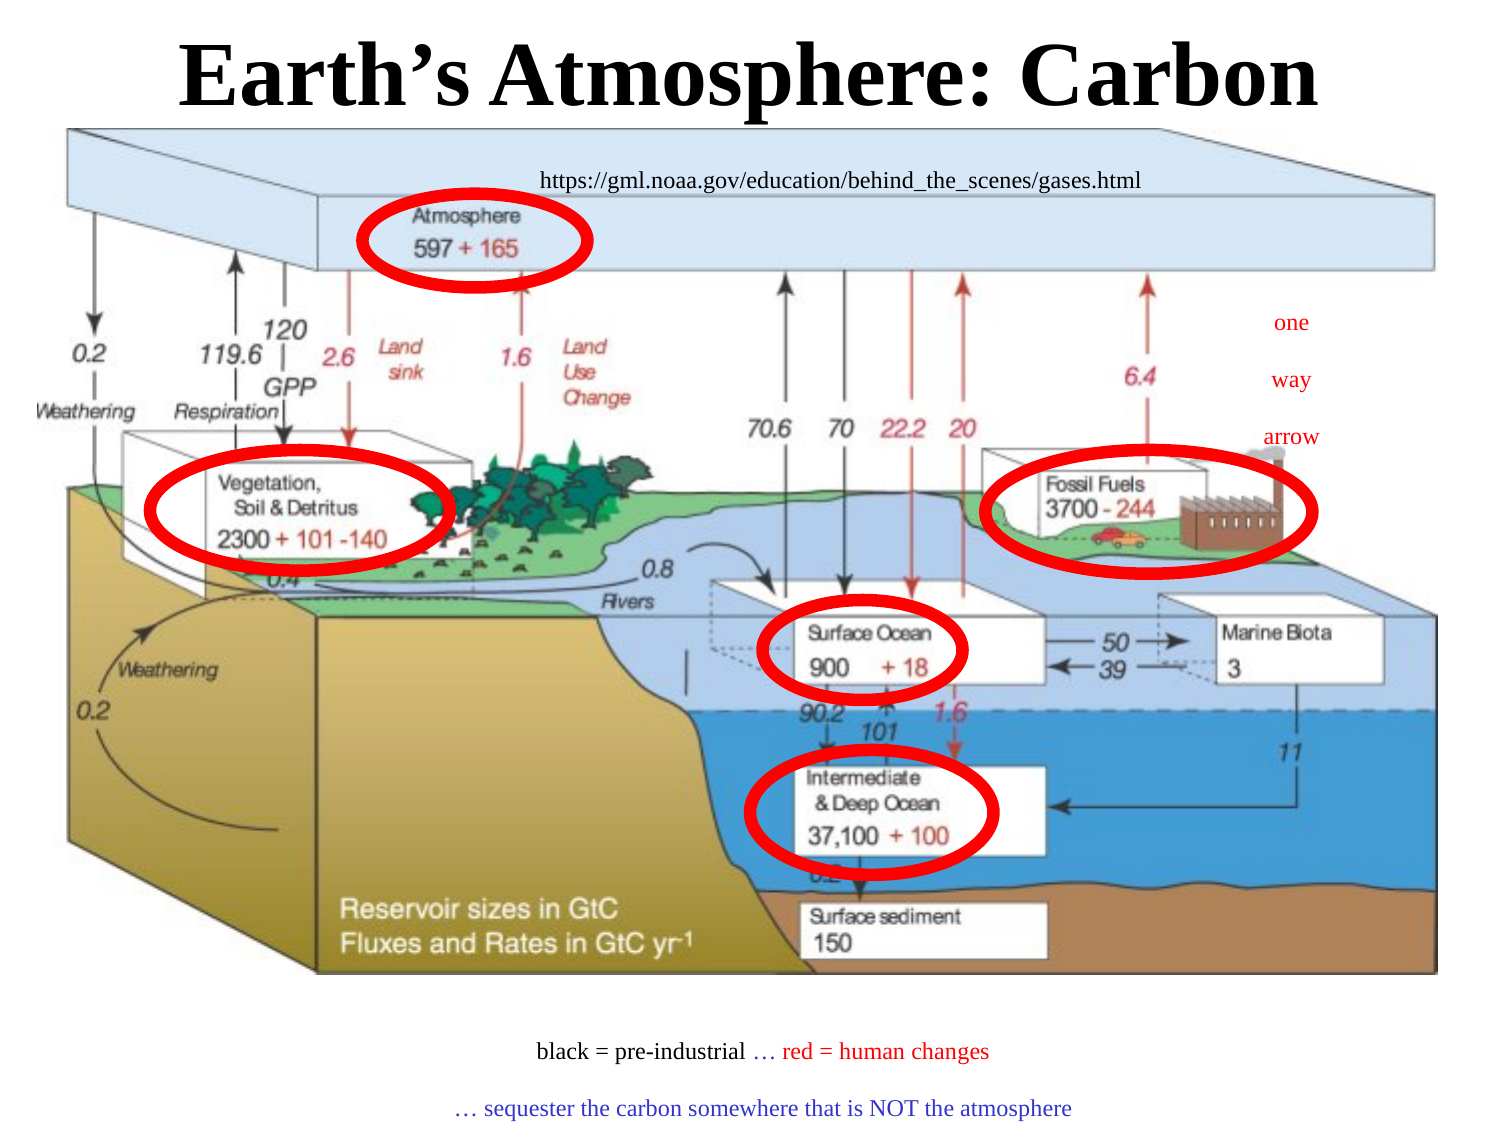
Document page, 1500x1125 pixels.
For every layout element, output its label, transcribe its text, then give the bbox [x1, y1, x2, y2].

picture [37, 128, 1438, 976]
title Earth’s Atmosphere: Carbon [0, 0, 1500, 138]
text_box black = pre-industrial … red = human changes … sequester the carbon somewhere that is NOT the atmosphere [438, 999, 1088, 1125]
